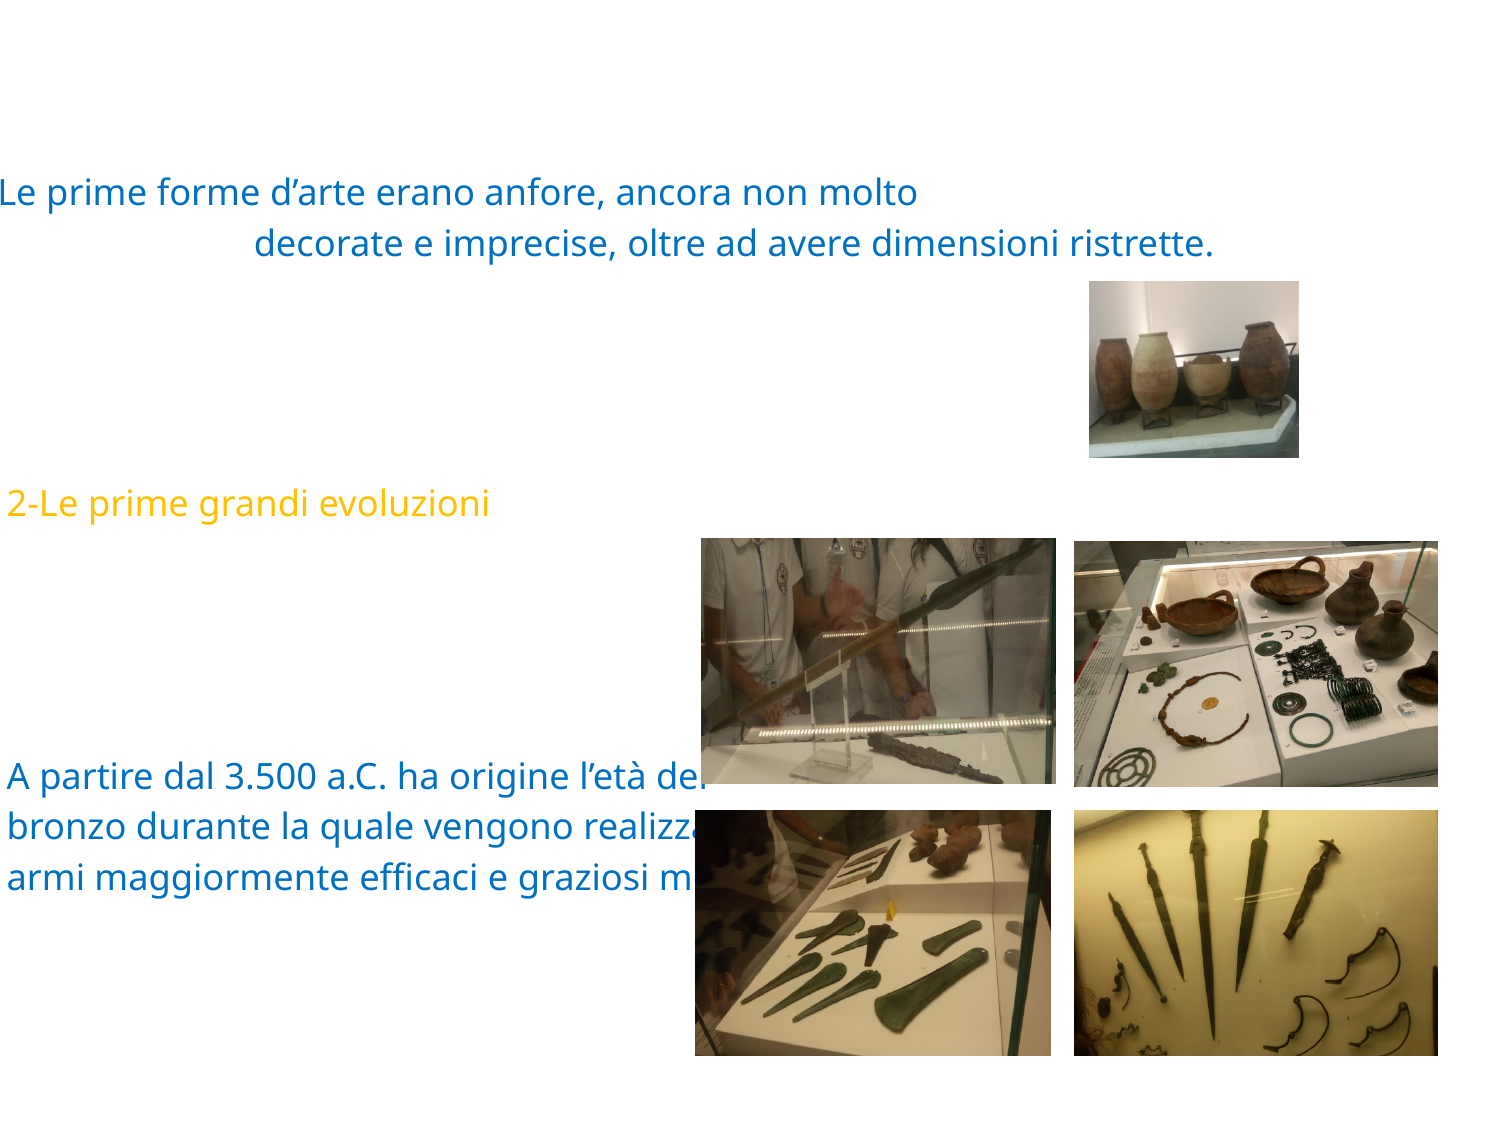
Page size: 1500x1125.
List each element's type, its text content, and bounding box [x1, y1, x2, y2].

picture [701, 538, 1057, 784]
picture [1089, 280, 1299, 458]
picture [695, 810, 1051, 1056]
picture [1074, 810, 1439, 1056]
picture [1074, 541, 1439, 787]
list Le prime forme d’arte erano anfore, ancora non molto decorate e imprecise, oltre ad avere dimensioni ristrette. 2-Le prime grandi evoluzioni A partire dal 3.500 a.C. ha origine l’età del bronzo durante la quale vengono realizzate armi maggiormente efficaci e graziosi monili. [0, 30, 1438, 1106]
